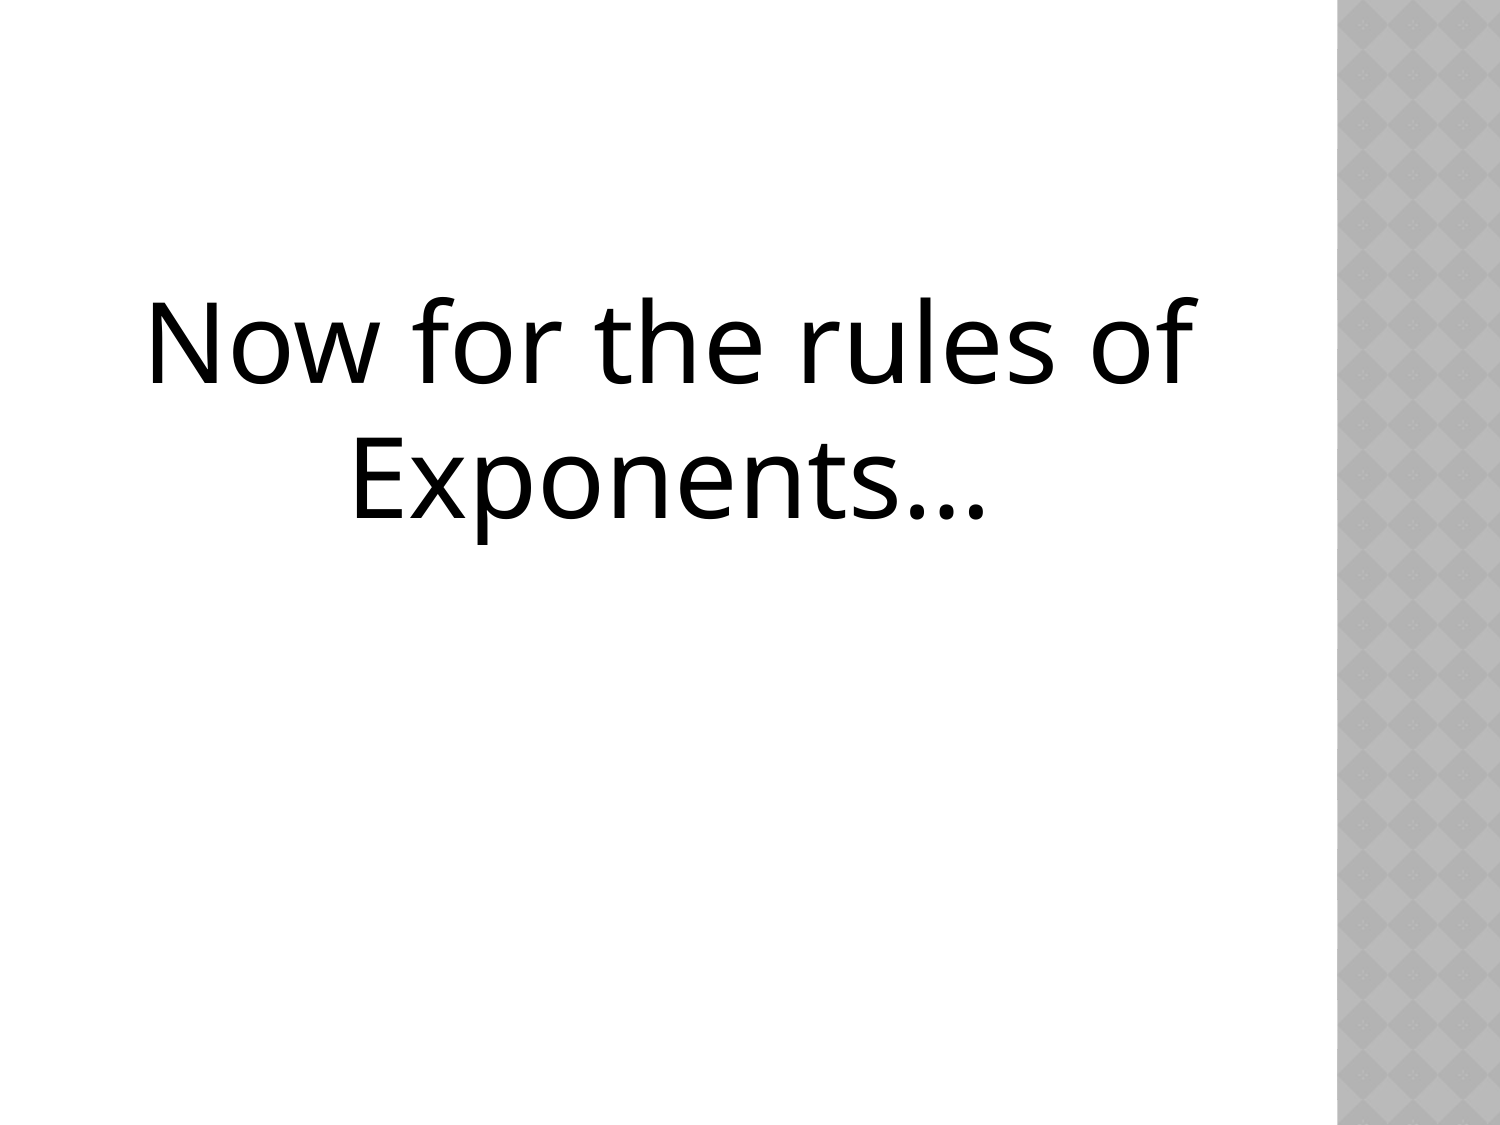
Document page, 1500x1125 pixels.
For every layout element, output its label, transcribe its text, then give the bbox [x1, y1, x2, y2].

list Now for the rules of Exponents… [75, 264, 1263, 1059]
